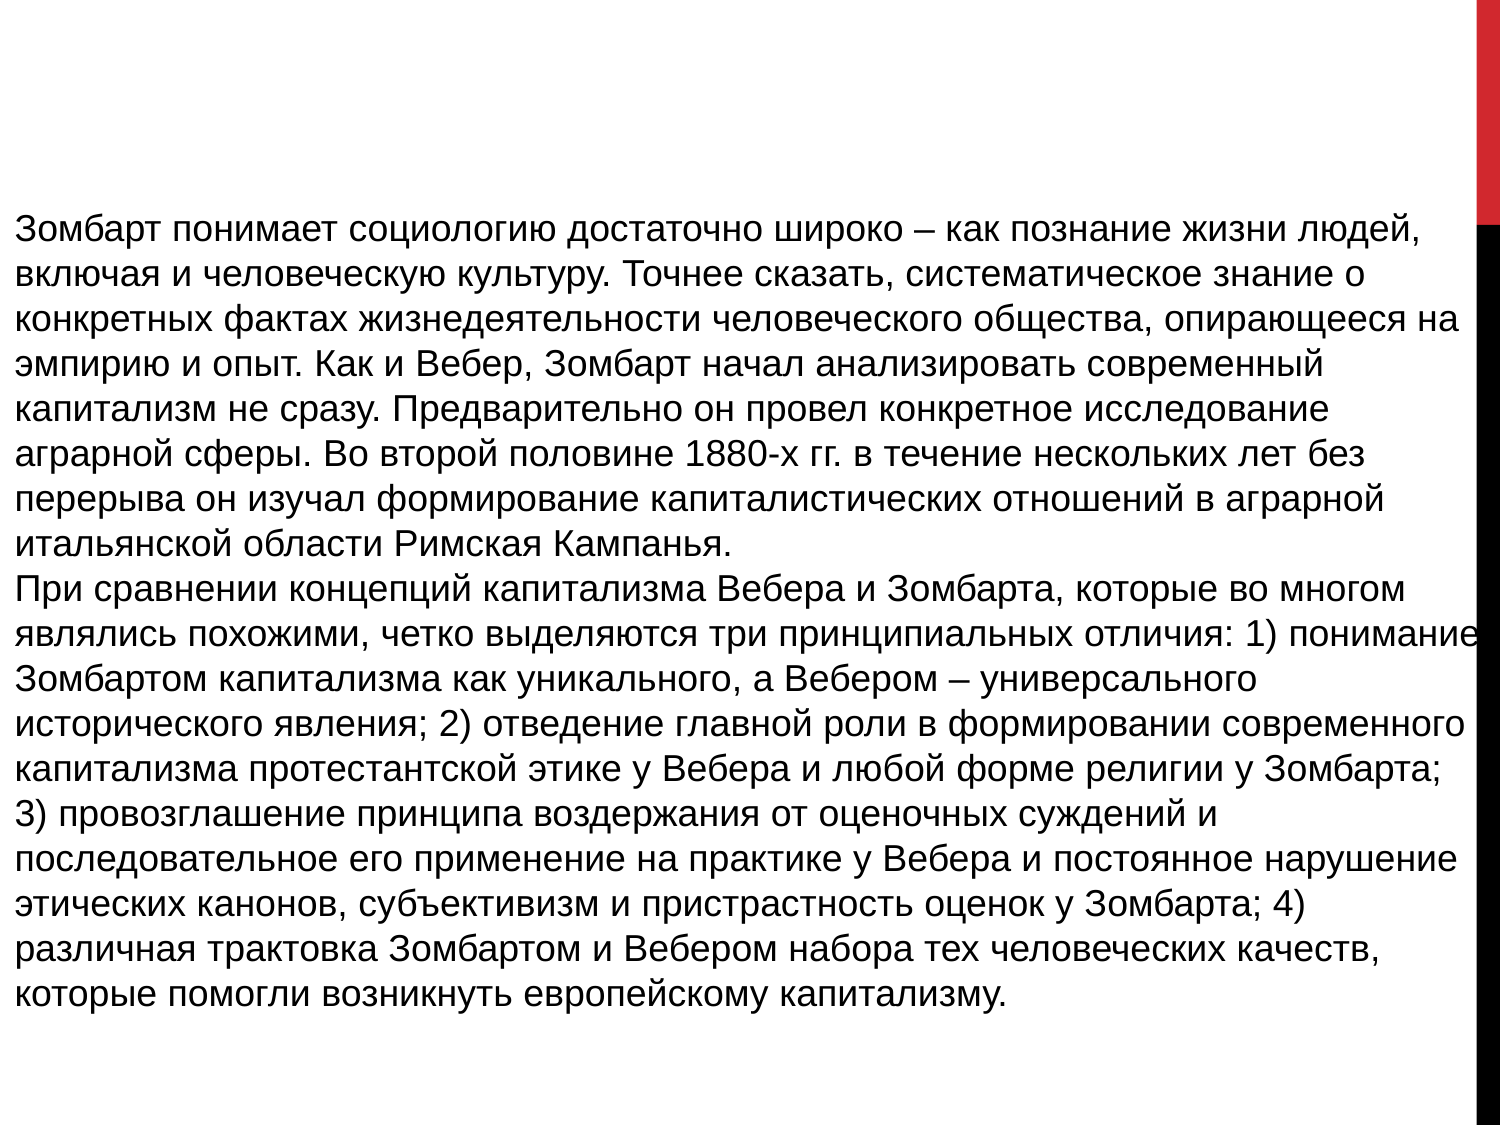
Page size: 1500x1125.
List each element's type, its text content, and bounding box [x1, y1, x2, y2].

text_box Зомбарт понимает социологию достаточно широко – как познание жизни людей, включая и человеческую культуру. Точнее сказать, систематическое знание о конкретных фактах жизнедеятельности человеческого общества, опирающееся на эмпирию и опыт. Как и Вебер, Зомбарт начал анализировать современный капитализм не сразу. Предварительно он провел конкретное исследование аграрной сферы. Во второй половине 1880-х гг. в течение нескольких лет без перерыва он изучал формирование капиталистических отношений в аграрной итальянской области Римская Кампанья. При сравнении концепций капитализма Вебера и Зомбарта, которые во многом являлись похожими, четко выделяются три принципиальных отличия: 1) понимание Зомбартом капитализма как уникального, а Вебером – универсального исторического явления; 2) отведение главной роли в формировании современного капитализма протестантской этике у Вебера и любой форме религии у Зомбарта; 3) провозглашение принципа воздержания от оценочных суждений и последовательное его применение на практике у Вебера и постоянное нарушение этических канонов, субъективизм и пристрастность оценок у Зомбарта; 4) различная трактовка Зомбартом и Вебером набора тех человеческих качеств, которые помогли возникнуть европейскому капитализму. [0, 196, 1500, 1021]
